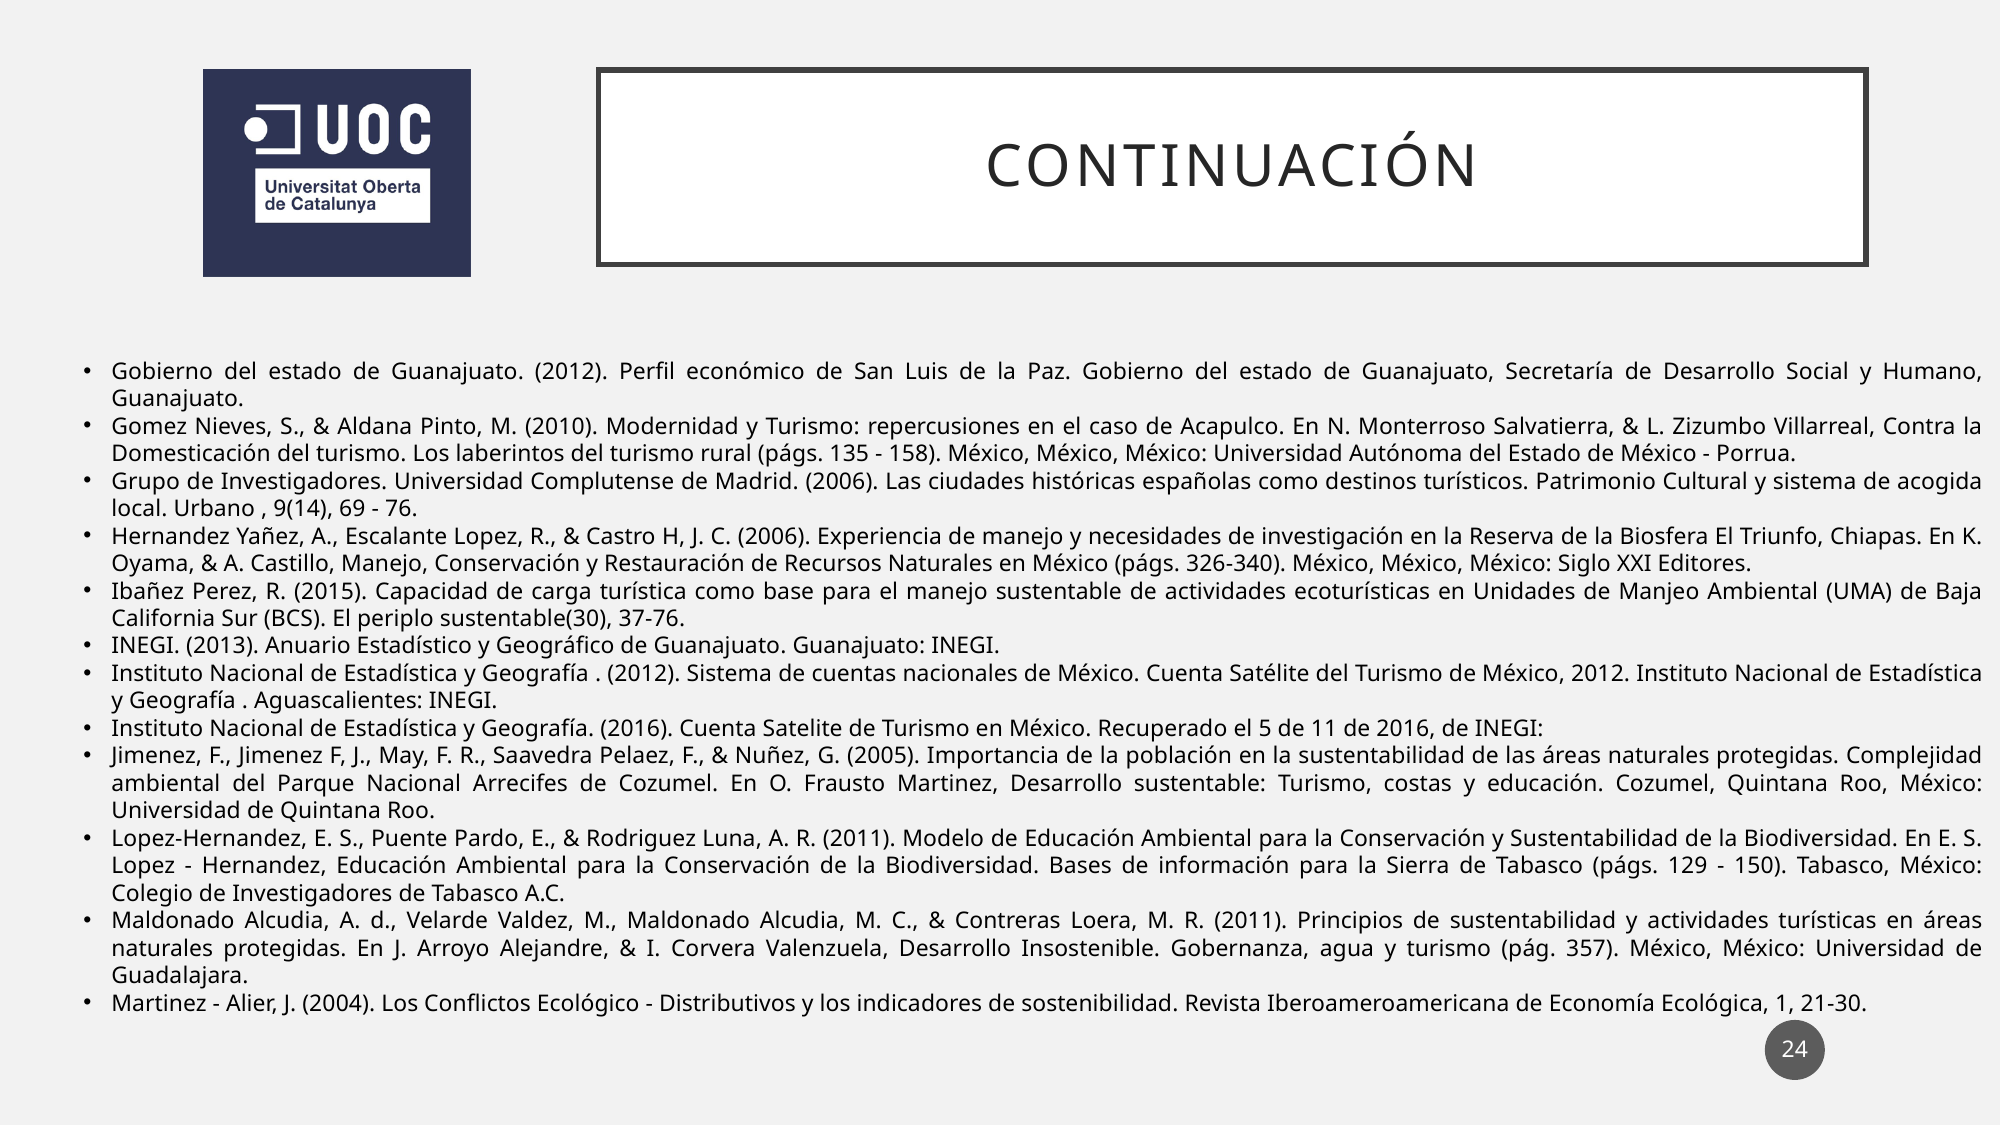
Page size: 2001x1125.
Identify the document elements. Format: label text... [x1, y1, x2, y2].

title CONTINUACIÓN [596, 67, 1869, 267]
picture [203, 69, 471, 277]
slide_number 24 [1764, 1019, 1825, 1080]
text_box Gobierno del estado de Guanajuato. (2012). Perfil económico de San Luis de la Paz. Gobierno del estado de Guanajuato, Secretaría de Desarrollo Social y Humano, Guanajuato. Gomez Nieves, S., & Aldana Pinto, M. (2010). Modernidad y Turismo: repercusiones en el caso de Acapulco. En N. Monterroso Salvatierra, & L. Zizumbo Villarreal, Contra la Domesticación del turismo. Los laberintos del turismo rural (págs. 135 - 158). México, México, México: Universidad Autónoma del Estado de México - Porrua. Grupo de Investigadores. Universidad Complutense de Madrid. (2006). Las ciudades históricas españolas como destinos turísticos. Patrimonio Cultural y sistema de acogida local. Urbano , 9(14), 69 - 76. Hernandez Yañez, A., Escalante Lopez, R., & Castro H, J. C. (2006). Experiencia de manejo y necesidades de investigación en la Reserva de la Biosfera El Triunfo, Chiapas. En K. Oyama, & A. Castillo, Manejo, Conservación y Restauración de Recursos Naturales en México (págs. 326-340). México, México, México: Siglo XXI Editores. Ibañez Perez, R. (2015). Capacidad de carga turística como base para el manejo sustentable de actividades ecoturísticas en Unidades de Manjeo Ambiental (UMA) de Baja California Sur (BCS). El periplo sustentable(30), 37-76. INEGI. (2013). Anuario Estadístico y Geográfico de Guanajuato. Guanajuato: INEGI. Instituto Nacional de Estadística y Geografía . (2012). Sistema de cuentas nacionales de México. Cuenta Satélite del Turismo de México, 2012. Instituto Nacional de Estadística y Geografía . Aguascalientes: INEGI. Instituto Nacional de Estadística y Geografía. (2016). Cuenta Satelite de Turismo en México. Recuperado el 5 de 11 de 2016, de INEGI: Jimenez, F., Jimenez F, J., May, F. R., Saavedra Pelaez, F., & Nuñez, G. (2005). Importancia de la población en la sustentabilidad de las áreas naturales protegidas. Complejidad ambiental del Parque Nacional Arrecifes de Cozumel. En O. Frausto Martinez, Desarrollo sustentable: Turismo, costas y educación. Cozumel, Quintana Roo, México: Universidad de Quintana Roo. Lopez-Hernandez, E. S., Puente Pardo, E., & Rodriguez Luna, A. R. (2011). Modelo de Educación Ambiental para la Conservación y Sustentabilidad de la Biodiversidad. En E. S. Lopez - Hernandez, Educación Ambiental para la Conservación de la Biodiversidad. Bases de información para la Sierra de Tabasco (págs. 129 - 150). Tabasco, México: Colegio de Investigadores de Tabasco A.C. Maldonado Alcudia, A. d., Velarde Valdez, M., Maldonado Alcudia, M. C., & Contreras Loera, M. R. (2011). Principios de sustentabilidad y actividades turísticas en áreas naturales protegidas. En J. Arroyo Alejandre, & I. Corvera Valenzuela, Desarrollo Insostenible. Gobernanza, agua y turismo (pág. 357). México, México: Universidad de Guadalajara. Martinez - Alier, J. (2004). Los Conflictos Ecológico - Distributivos y los indicadores de sostenibilidad. Revista Iberoameroamericana de Economía Ecológica, 1, 21-30. [68, 349, 2000, 1051]
